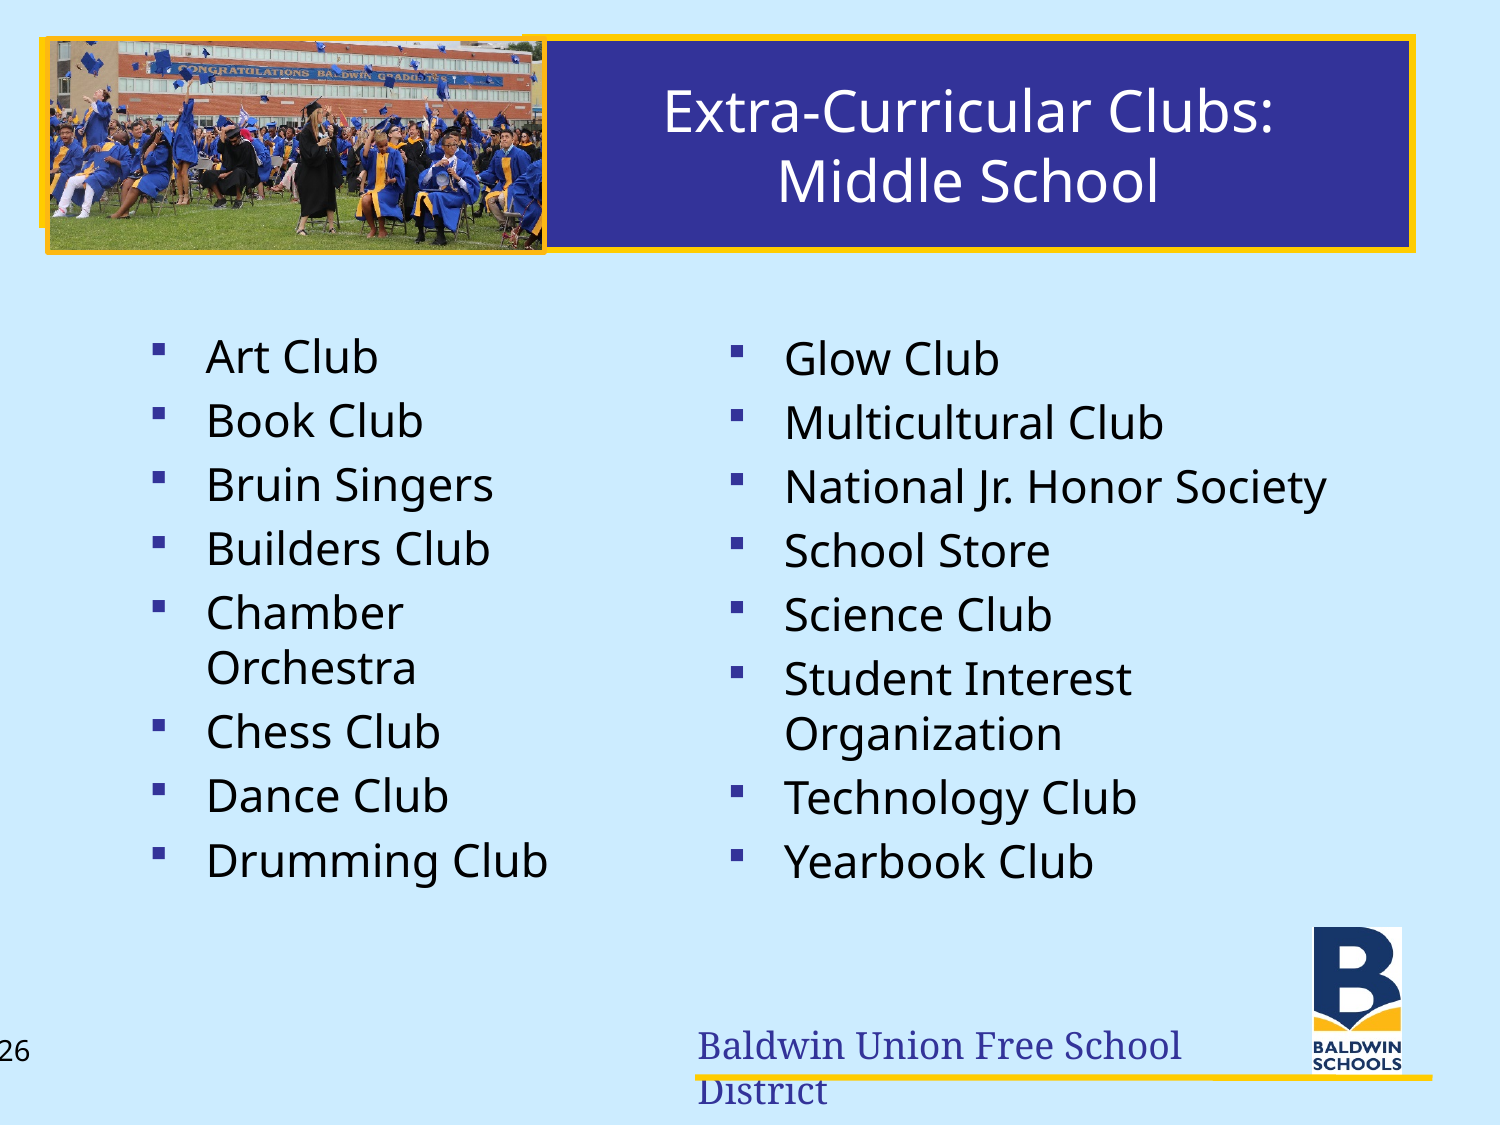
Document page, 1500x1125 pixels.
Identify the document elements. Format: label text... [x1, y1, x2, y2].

picture [1312, 927, 1402, 1074]
picture [49, 40, 543, 251]
title Extra-Curricular Clubs: Middle School [522, 34, 1416, 253]
list Glow Club Multicultural Club National Jr. Honor Society School Store Science Club Student Interest Organization Technology Club Yearbook Club [712, 262, 1375, 813]
list Art Club Book Club Bruin Singers Builders Club Chamber Orchestra Chess Club Dance Club Drumming Club [134, 260, 611, 1004]
text_box 26 [0, 1025, 155, 1080]
